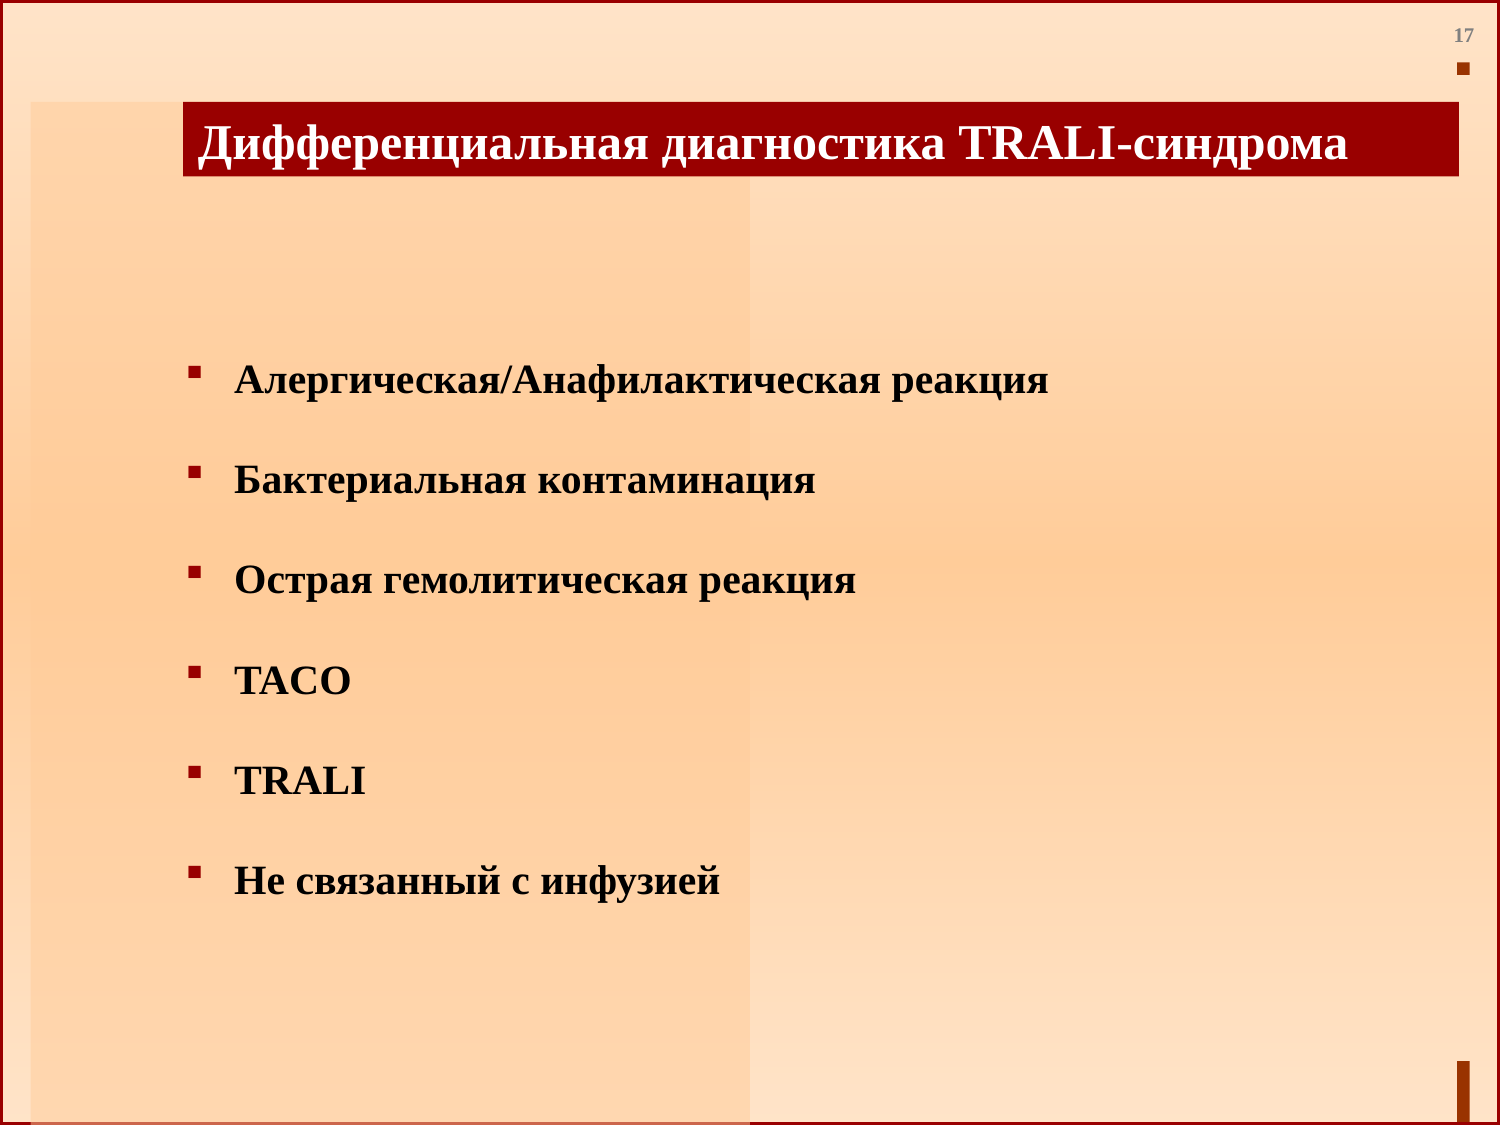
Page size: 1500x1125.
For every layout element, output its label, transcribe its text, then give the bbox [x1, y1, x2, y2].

text_box Алергическая/Анафилактическая реакция Бактериальная контаминация Острая гемолитическая реакция TACO TRALI Не связанный с инфузией [183, 352, 1459, 941]
text_box Дифференциальная диагностика TRALI-синдрома [183, 101, 1459, 177]
